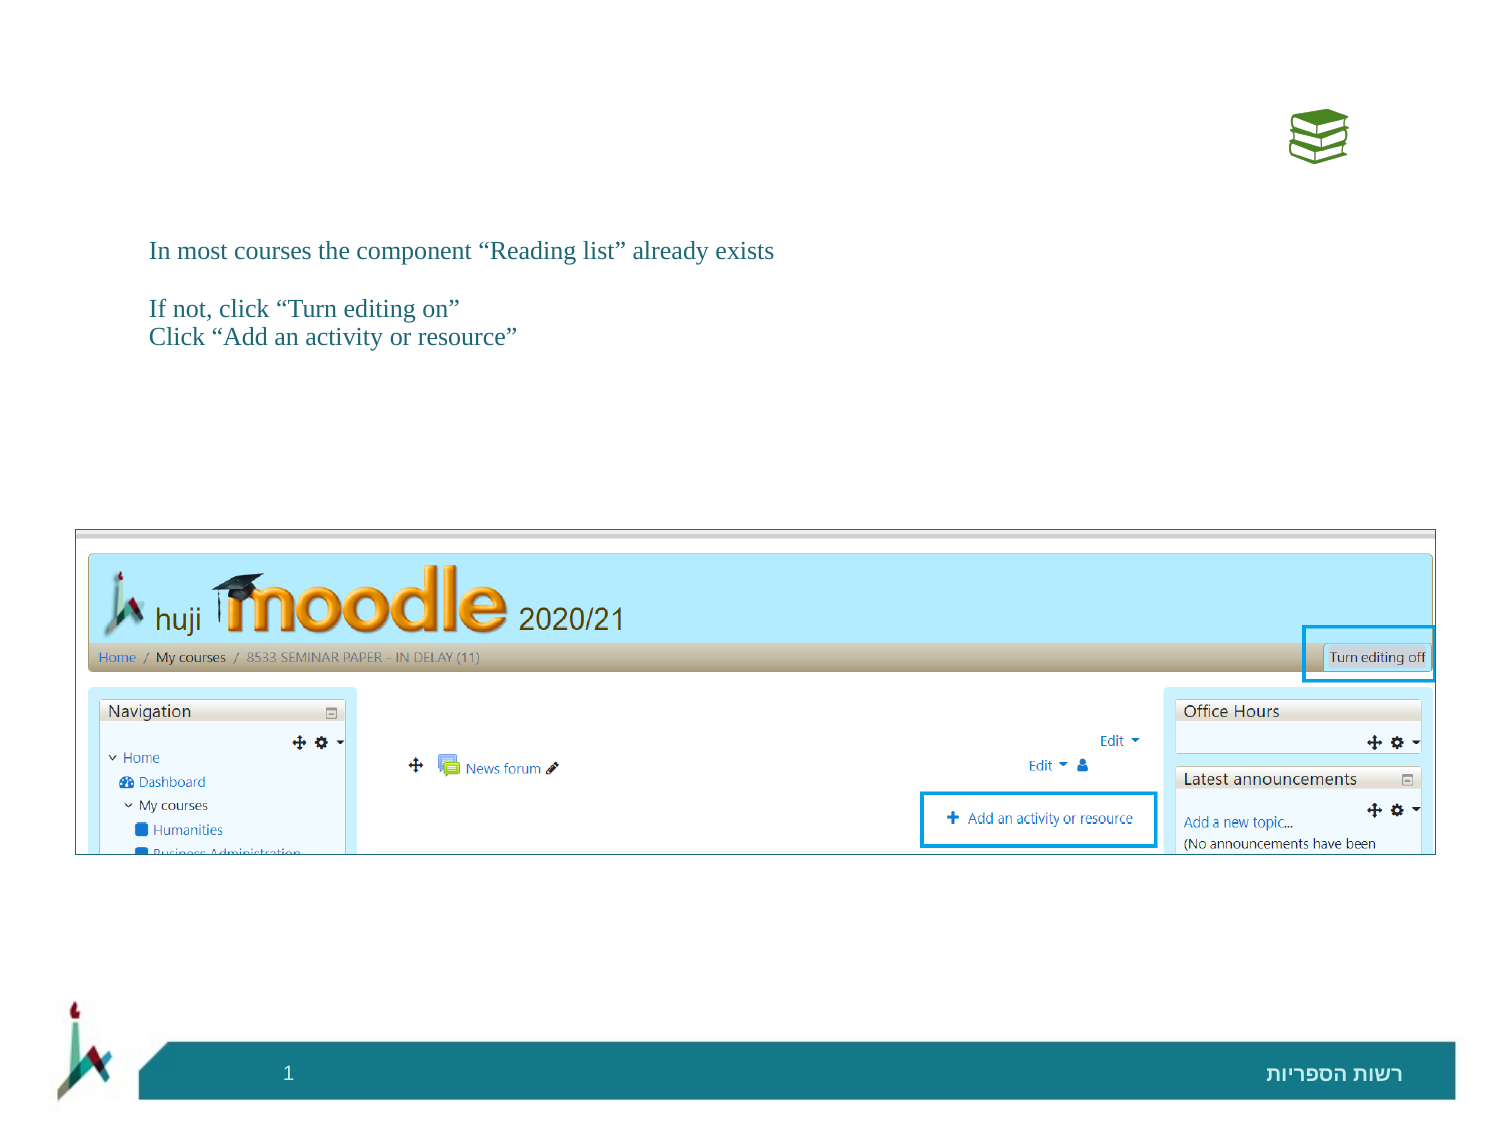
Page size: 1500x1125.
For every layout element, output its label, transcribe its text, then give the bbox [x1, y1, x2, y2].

picture [0, 0, 1500, 1125]
title In most courses the component “Reading list” already exists If not, click “Turn editing on” Click “Add an activity or resource” [133, 136, 1371, 489]
text_box 1 [267, 1052, 310, 1093]
text_box רשות הספריות [1251, 1052, 1424, 1093]
